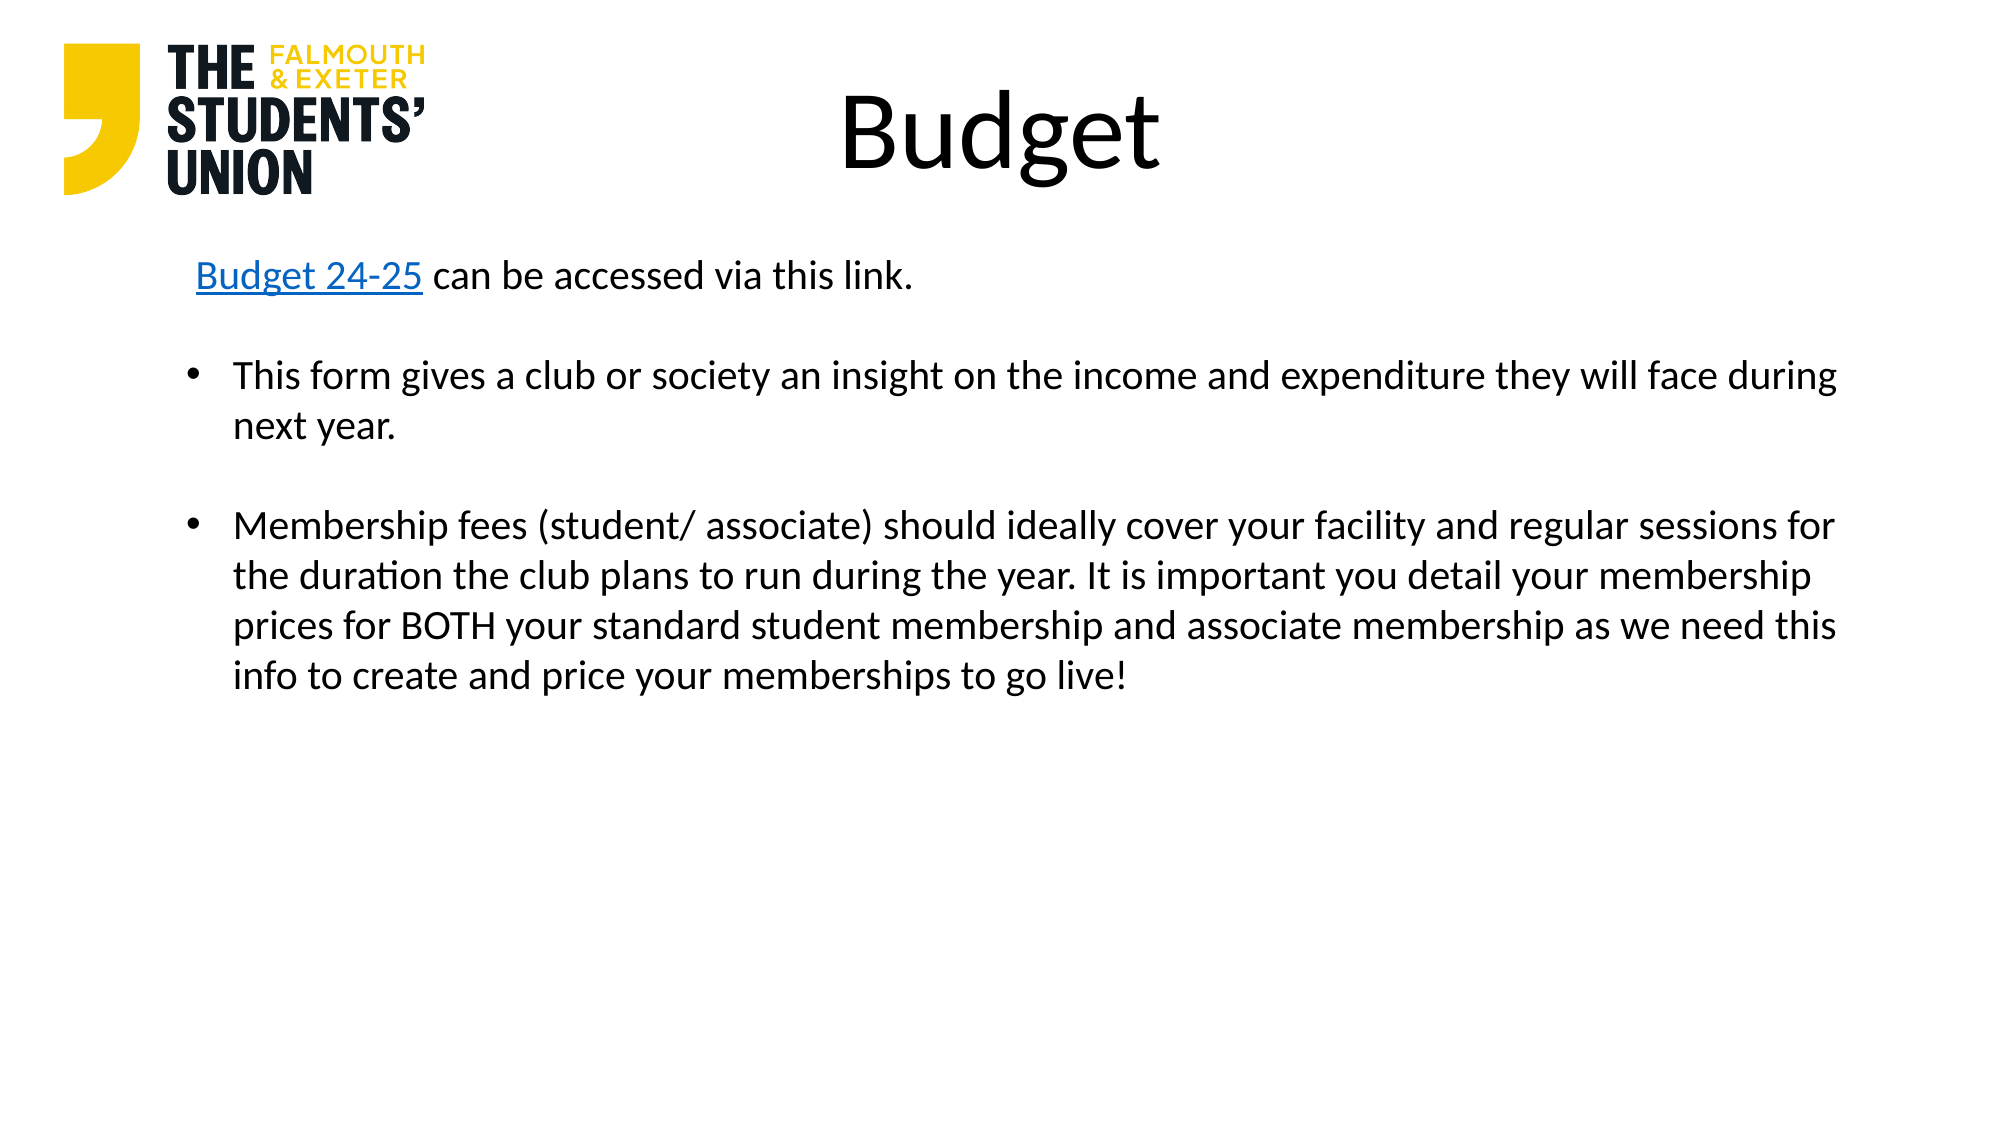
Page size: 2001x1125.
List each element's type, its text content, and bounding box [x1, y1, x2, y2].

picture [19, 0, 468, 240]
text_box Budget [823, 48, 1178, 199]
text_box Budget 24-25 can be accessed via this link. This form gives a club or society an insight on the income and expenditure they will face during next year. Membership fees (student/ associate) should ideally cover your facility and regular sessions for the duration the club plans to run during the year. It is important you detail your membership prices for BOTH your standard student membership and associate membership as we need this info to create and price your memberships to go live! [171, 240, 1895, 951]
